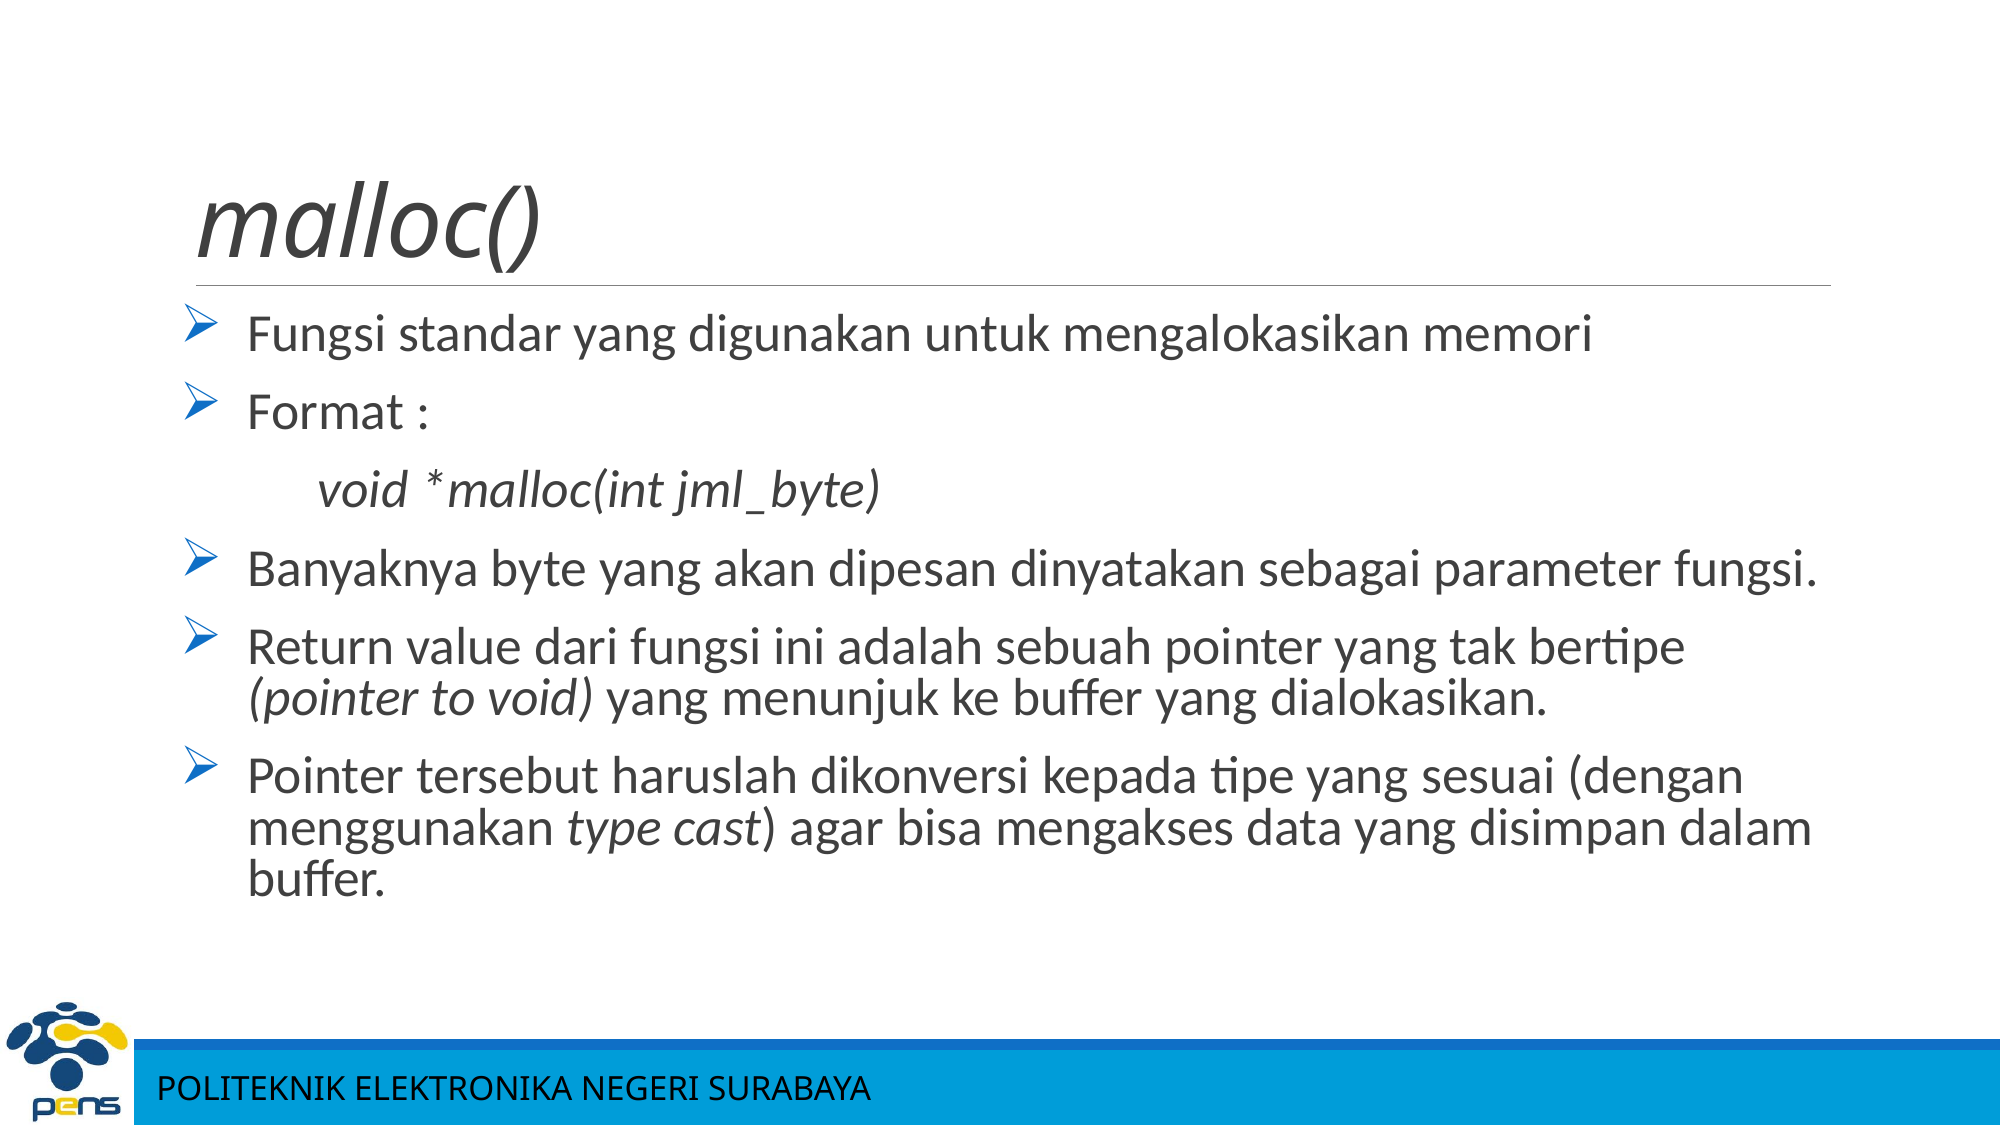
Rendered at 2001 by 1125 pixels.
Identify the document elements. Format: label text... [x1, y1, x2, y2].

list Fungsi standar yang digunakan untuk mengalokasikan memori Format : void *malloc(int jml_byte) Banyaknya byte yang akan dipesan dinyatakan sebagai parameter fungsi. Return value dari fungsi ini adalah sebuah pointer yang tak bertipe (pointer to void) yang menunjuk ke buffer yang dialokasikan. Pointer tersebut haruslah dikonversi kepada tipe yang sesuai (dengan menggunakan type cast) agar bisa mengakses data yang disimpan dalam buffer. [180, 302, 1830, 963]
picture [0, 997, 134, 1125]
title malloc() [180, 47, 1830, 285]
